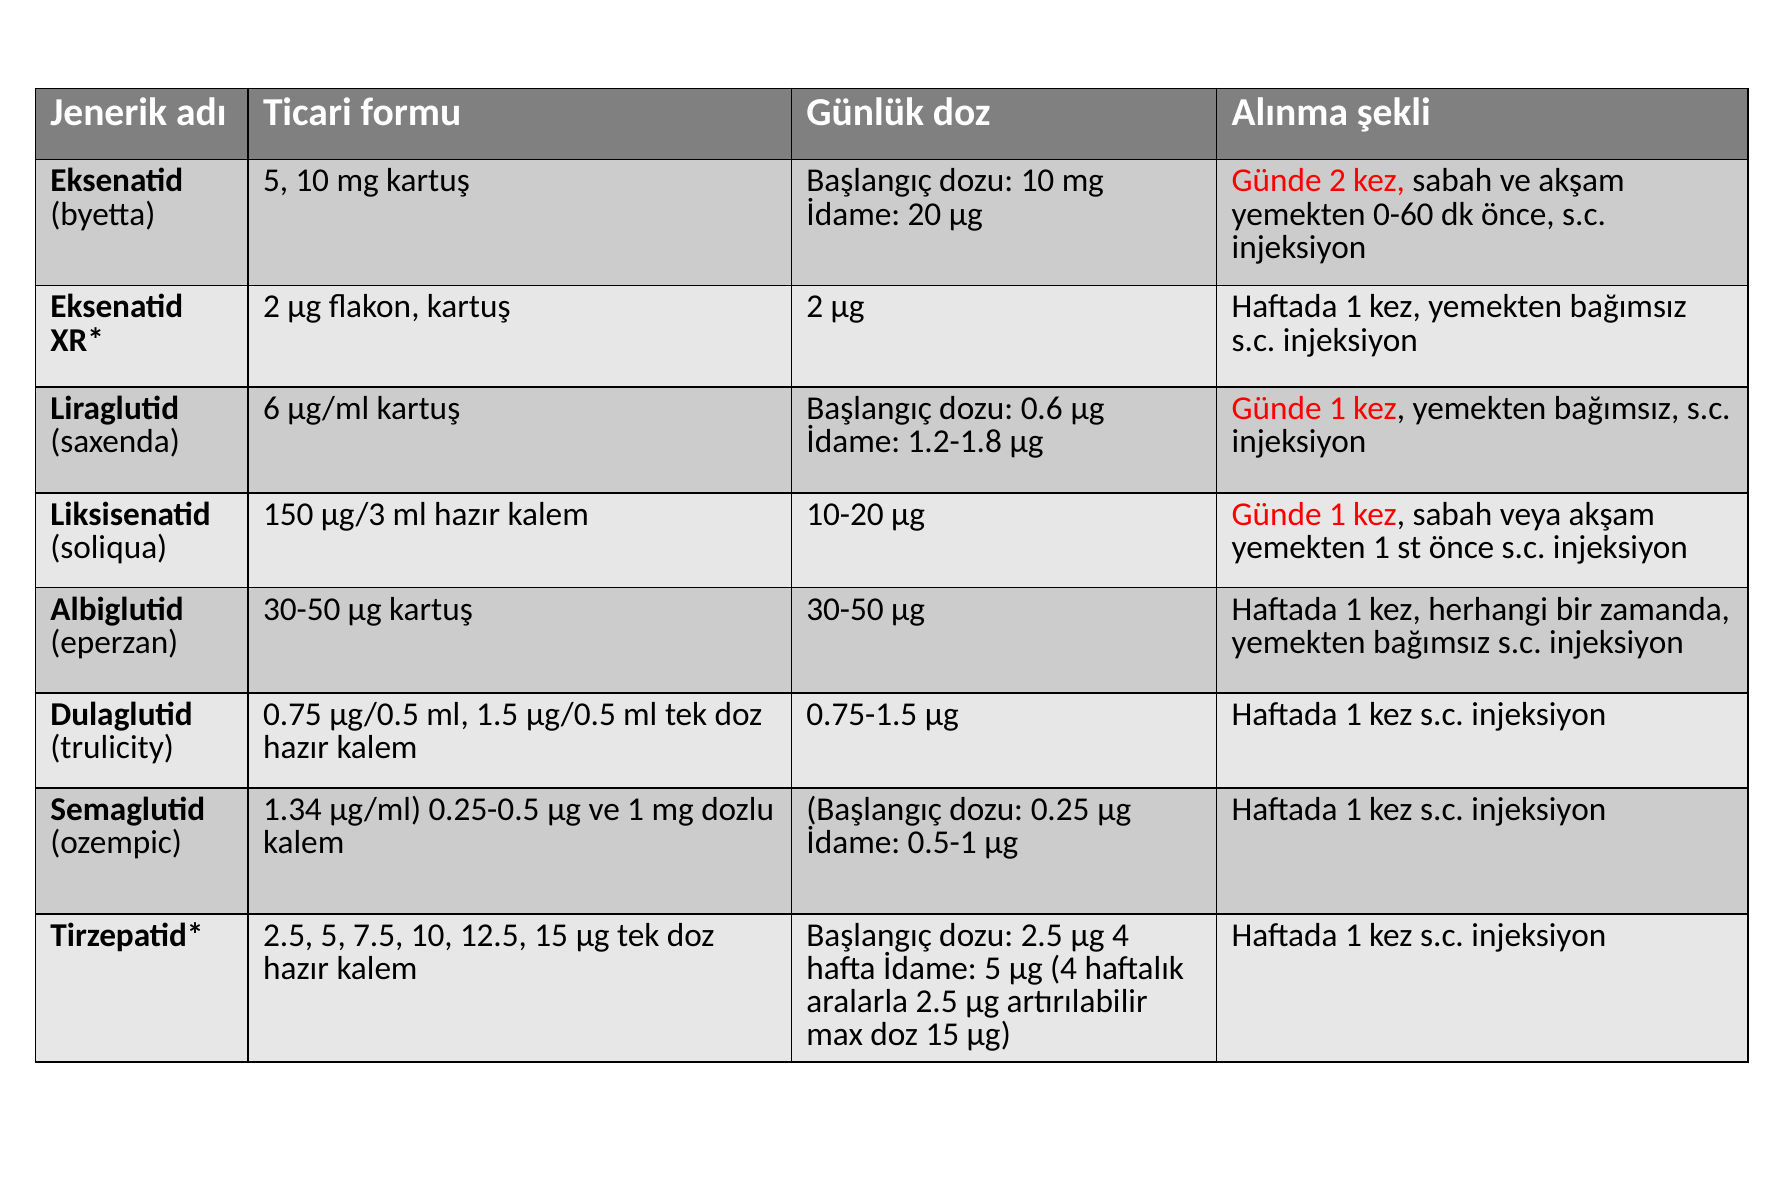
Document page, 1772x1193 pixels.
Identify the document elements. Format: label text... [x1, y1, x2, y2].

table_cell Başlangıç dozu: 0.6 μg İdame: 1.2-1.8 μg [792, 388, 1216, 492]
table_header Günlük doz [792, 89, 1216, 159]
table_cell 30-50 μg kartuş [249, 588, 791, 692]
table_cell 1.34 μg/ml) 0.25-0.5 μg ve 1 mg dozlu kalem [249, 789, 791, 913]
table_cell (Başlangıç dozu: 0.25 μg İdame: 0.5-1 μg [792, 789, 1216, 913]
table_cell Eksenatid XR* [36, 286, 247, 386]
table_cell Günde 1 kez, yemekten bağımsız, s.c. injeksiyon [1217, 388, 1747, 492]
table_cell Dulaglutid (trulicity) [36, 694, 247, 787]
table_cell 2 μg [792, 286, 1216, 386]
table_header Alınma şekli [1217, 89, 1747, 159]
table_cell 0.75 μg/0.5 ml, 1.5 μg/0.5 ml tek doz hazır kalem [249, 694, 791, 787]
table_cell 5, 10 mg kartuş [249, 160, 791, 285]
table_cell 0.75-1.5 μg [792, 694, 1216, 787]
table_cell Albiglutid (eperzan) [36, 588, 247, 692]
table_cell Haftada 1 kez s.c. injeksiyon [1217, 694, 1747, 787]
table_cell Liraglutid (saxenda) [36, 388, 247, 492]
table_cell Liksisenatid (soliqua) [36, 494, 247, 587]
table_cell 30-50 μg [792, 588, 1216, 692]
table_cell Haftada 1 kez, herhangi bir zamanda, yemekten bağımsız s.c. injeksiyon [1217, 588, 1747, 692]
table_cell 150 μg/3 ml hazır kalem [249, 494, 791, 587]
table_cell 10-20 μg [792, 494, 1216, 587]
table_cell Günde 1 kez, sabah veya akşam yemekten 1 st önce s.c. injeksiyon [1217, 494, 1747, 587]
table_cell 6 μg/ml kartuş [249, 388, 791, 492]
table_cell Haftada 1 kez s.c. injeksiyon [1217, 789, 1747, 913]
table_cell Tirzepatid* [36, 915, 247, 1061]
table_cell Semaglutid (ozempic) [36, 789, 247, 913]
table_cell Başlangıç dozu: 10 mg İdame: 20 μg [792, 160, 1216, 285]
table_cell Eksenatid (byetta) [36, 160, 247, 285]
table_cell Haftada 1 kez s.c. injeksiyon [1217, 915, 1747, 1061]
table_header Ticari formu [249, 89, 791, 159]
table_cell Günde 2 kez, sabah ve akşam yemekten 0-60 dk önce, s.c. injeksiyon [1217, 160, 1747, 285]
table_cell Haftada 1 kez, yemekten bağımsız s.c. injeksiyon [1217, 286, 1747, 386]
table_cell 2.5, 5, 7.5, 10, 12.5, 15 μg tek doz hazır kalem [249, 915, 791, 1061]
table_header Jenerik adı [36, 89, 247, 159]
table_cell 2 μg flakon, kartuş [249, 286, 791, 386]
table_cell Başlangıç dozu: 2.5 μg 4 hafta İdame: 5 μg (4 haftalık aralarla 2.5 μg artırılabilir max doz 15 μg) [792, 915, 1216, 1061]
